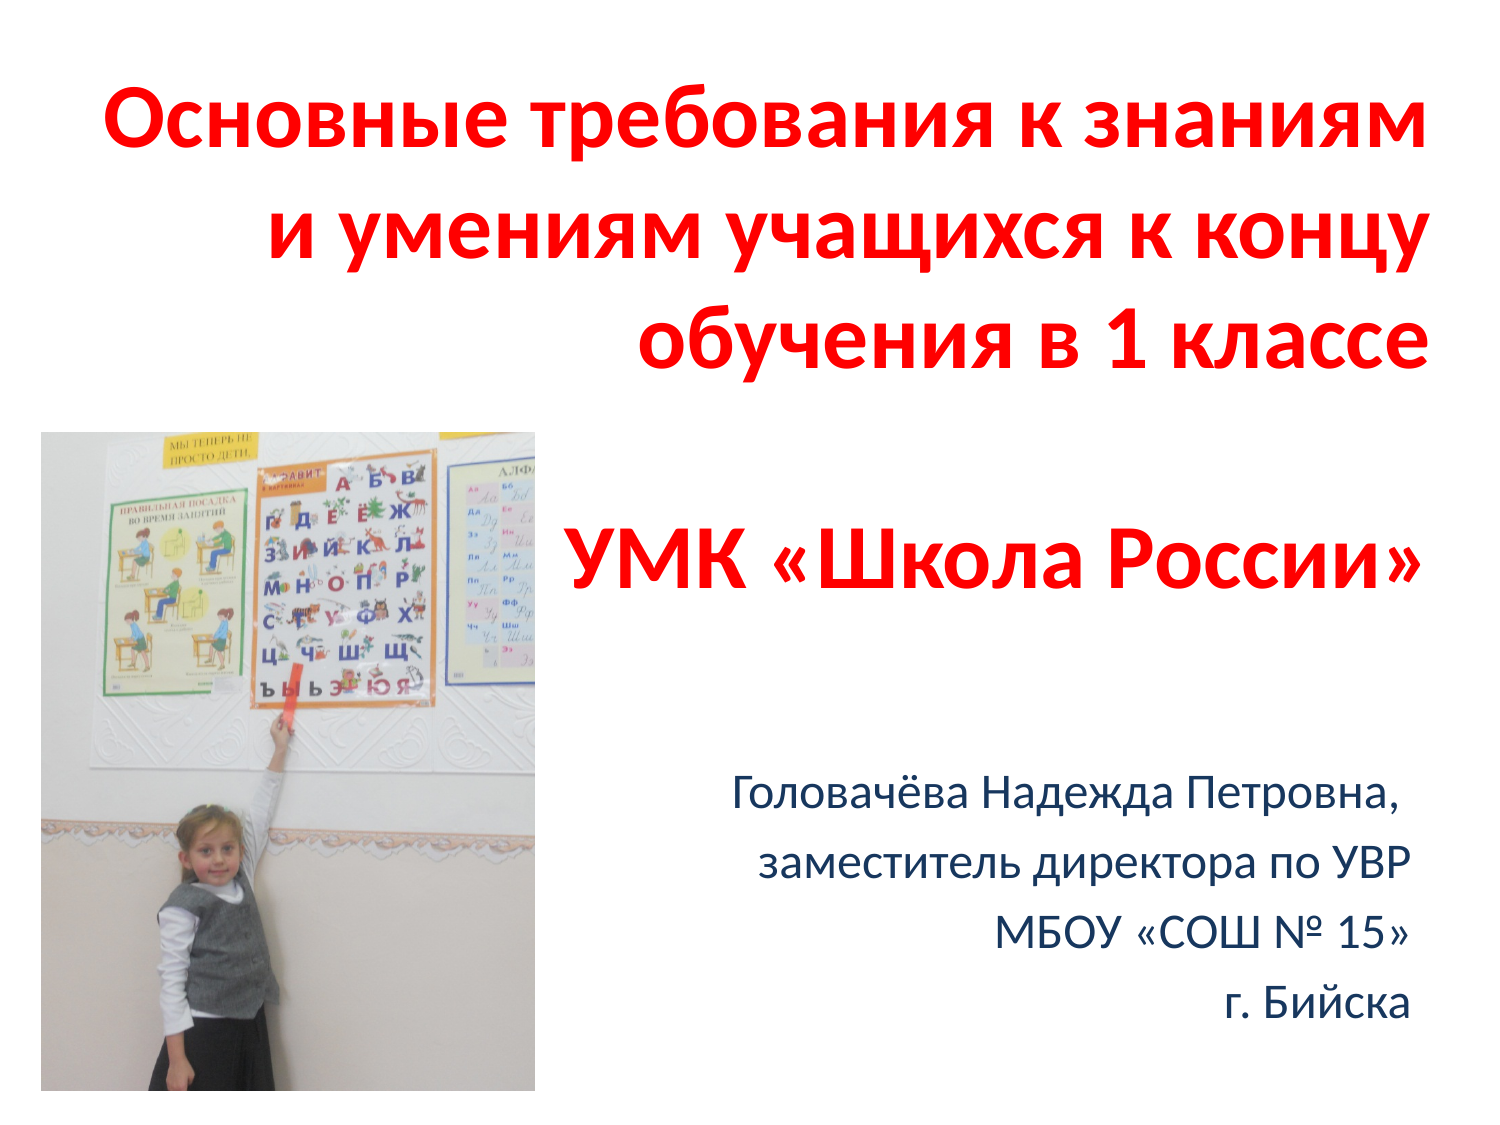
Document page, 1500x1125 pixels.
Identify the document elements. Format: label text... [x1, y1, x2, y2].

list Головачёва Надежда Петровна, заместитель директора по УВР МБОУ «СОШ № 15» г. Бийска [540, 751, 1427, 1045]
title Основные требования к знаниям и умениям учащихся к концу обучения в 1 классе УМК «Школа России» [75, 45, 1447, 728]
picture [41, 432, 535, 1091]
